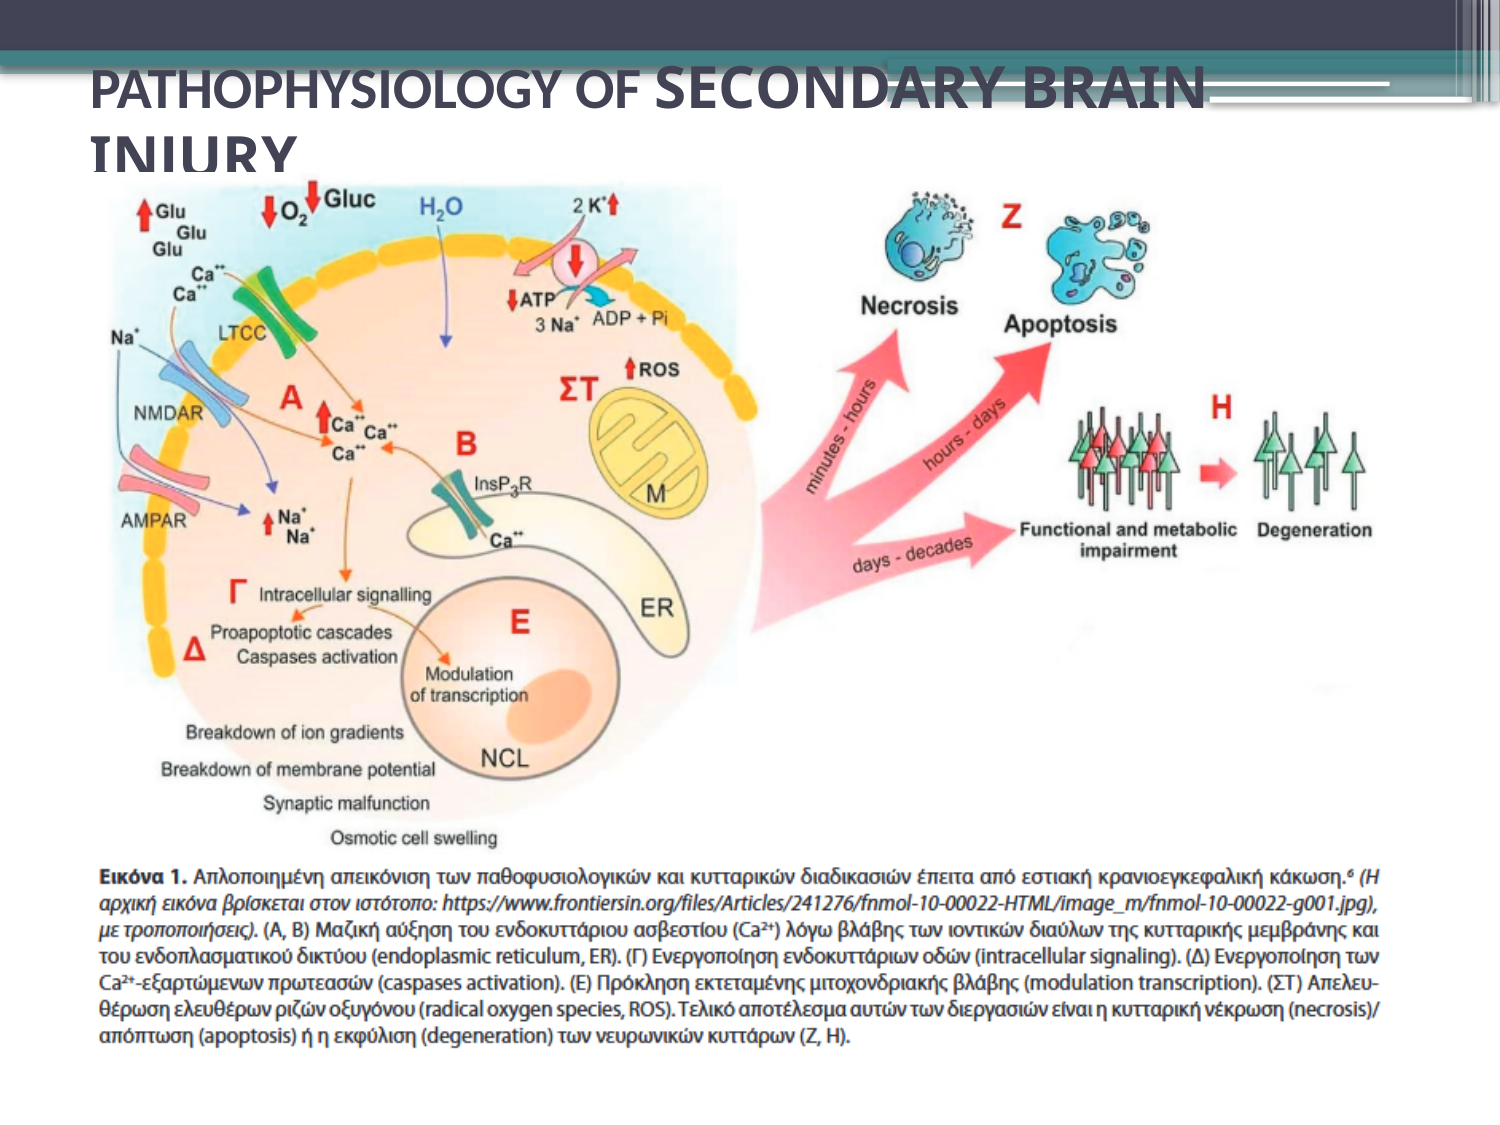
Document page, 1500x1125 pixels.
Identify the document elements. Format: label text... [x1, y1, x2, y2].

title PATHOPHYSIOLOGY OF SECONDARY BRAIN INJURY [75, 43, 1425, 169]
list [41, 172, 1459, 1083]
